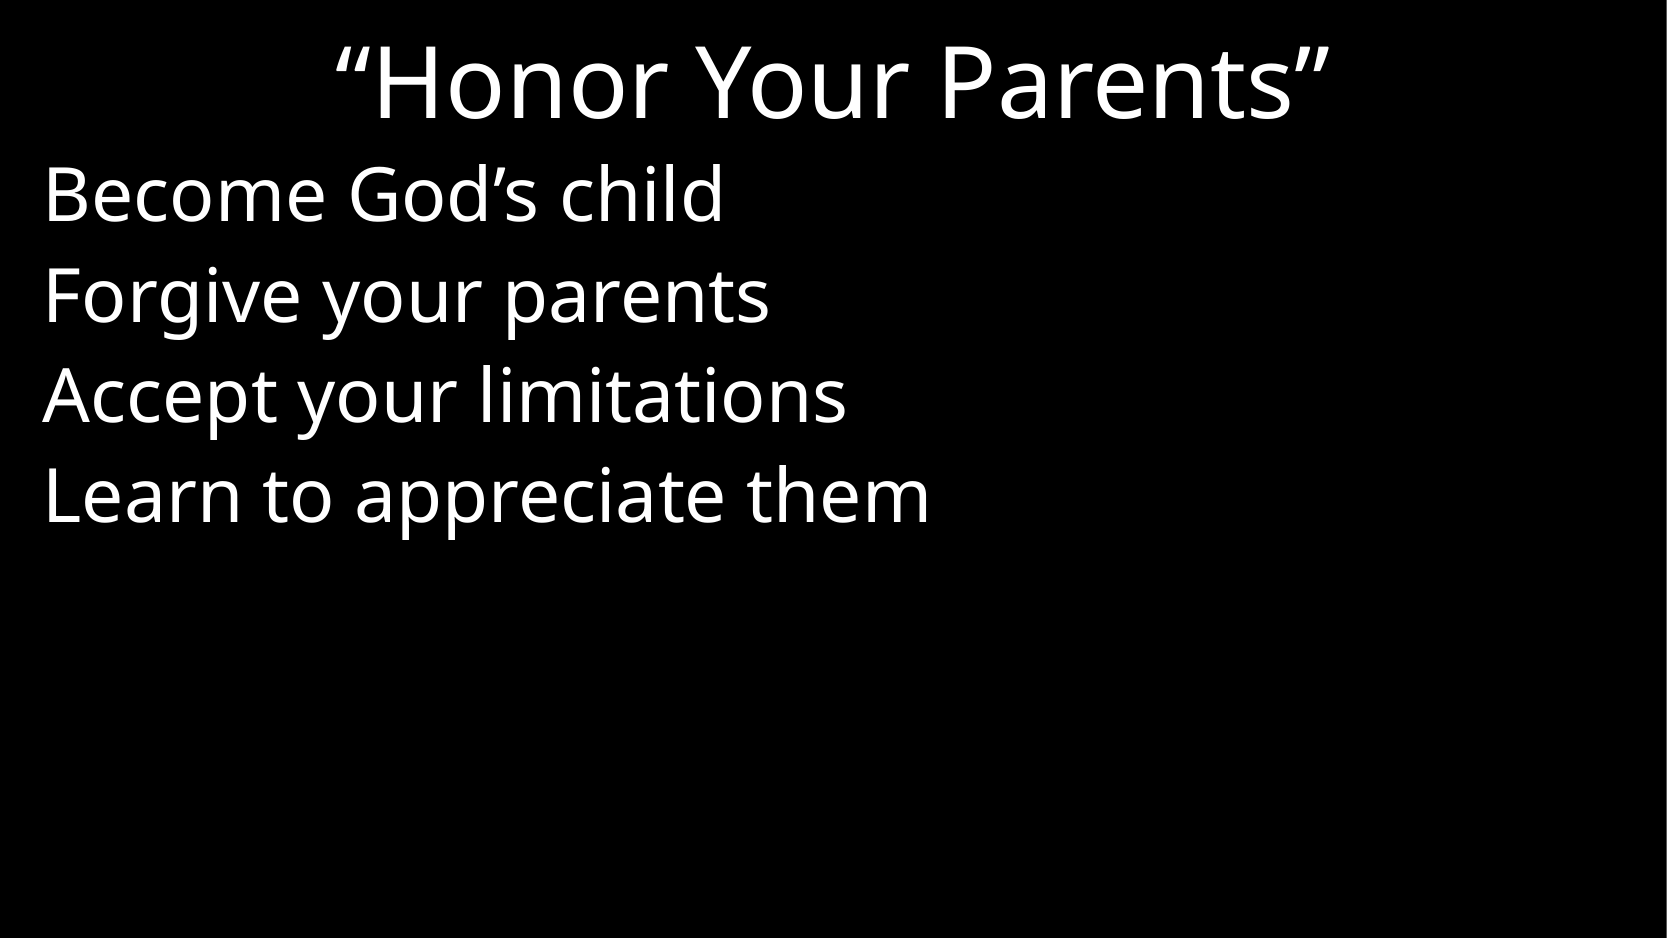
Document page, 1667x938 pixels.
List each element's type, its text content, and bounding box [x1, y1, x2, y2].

title “Honor Your Parents” [27, 20, 1640, 136]
list Become God’s child Forgive your parents Accept your limitations Learn to appreciate them [27, 145, 1640, 907]
